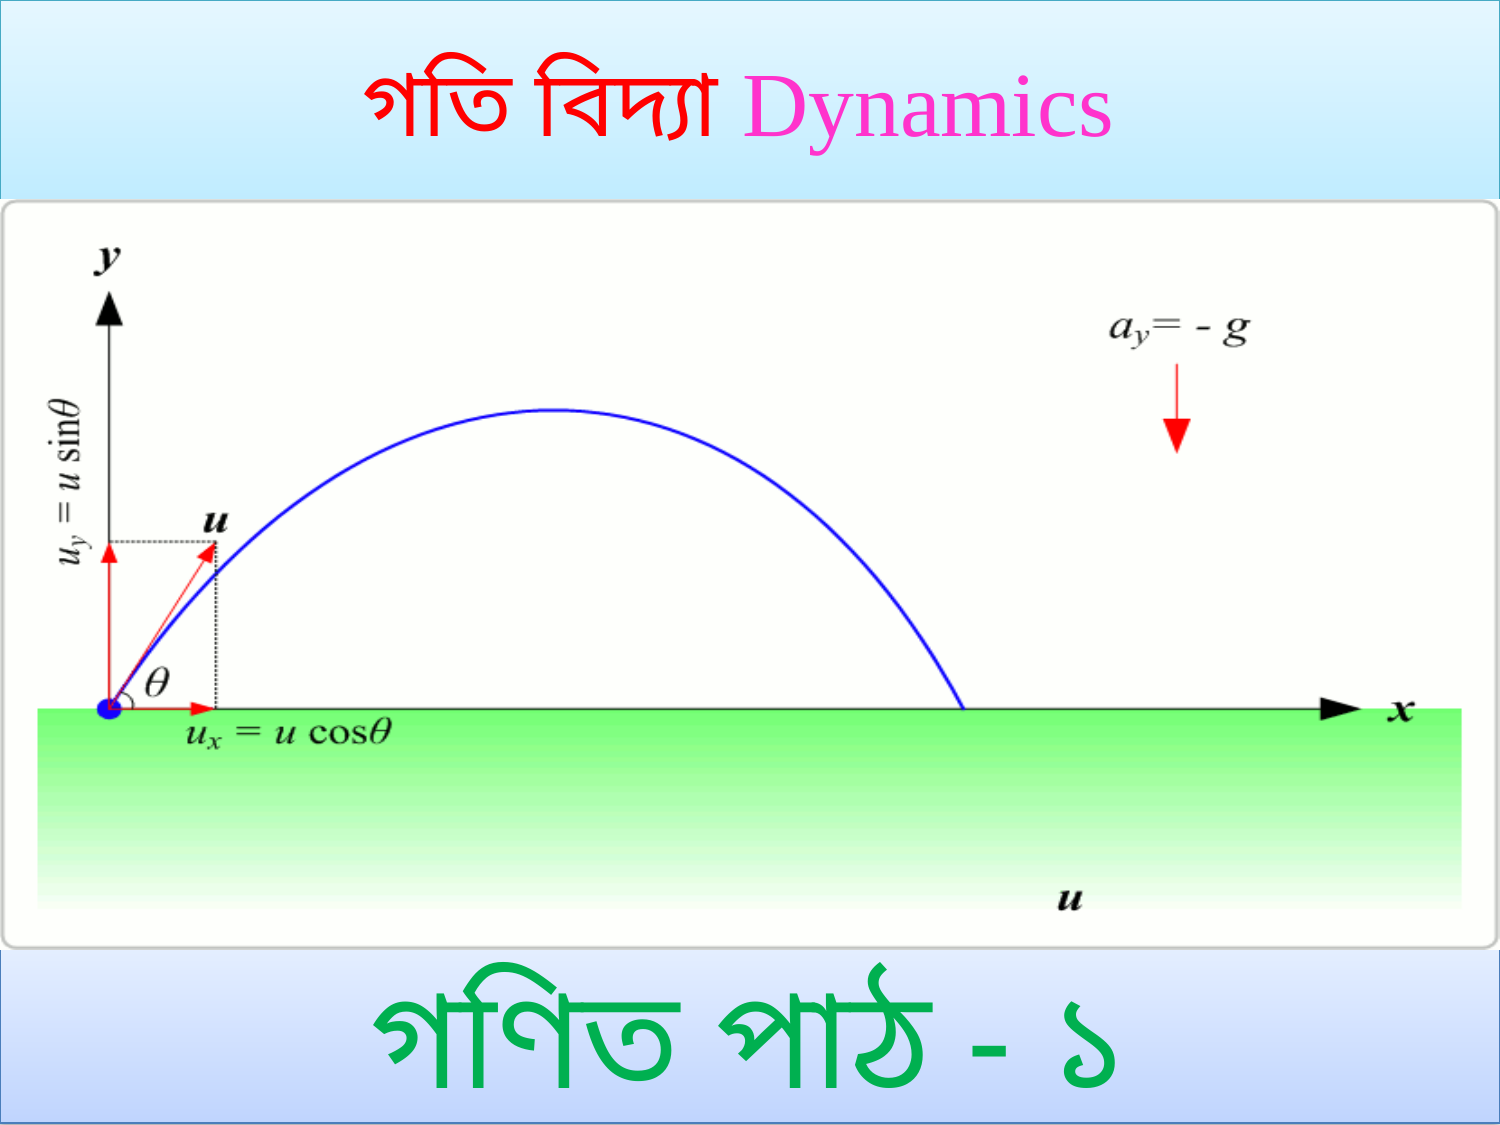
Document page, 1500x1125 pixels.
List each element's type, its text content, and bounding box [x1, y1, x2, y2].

title গতি বিদ্যা Dynamics [0, 0, 1500, 199]
picture [0, 199, 1500, 951]
text_box গণিত পাঠ - ১ [0, 958, 1500, 1124]
